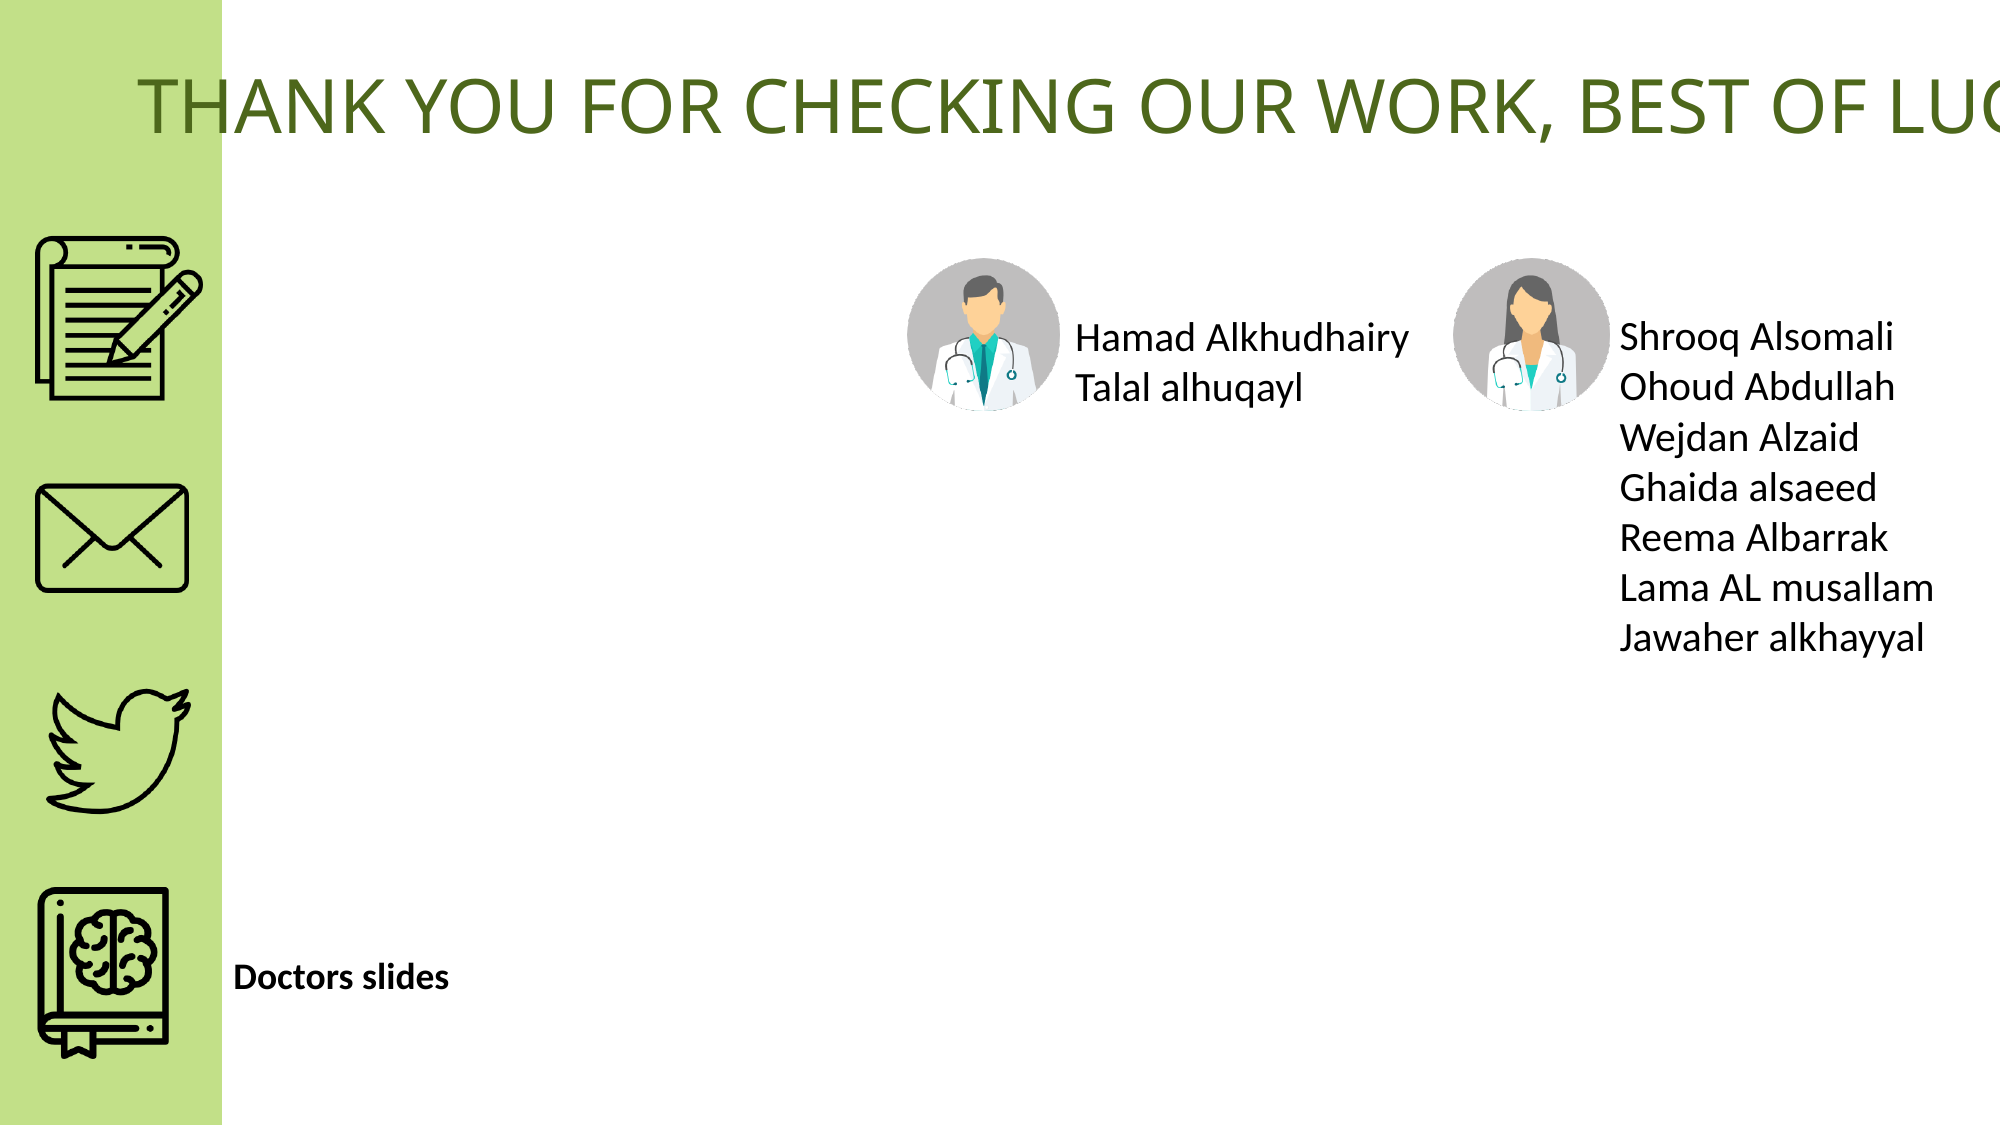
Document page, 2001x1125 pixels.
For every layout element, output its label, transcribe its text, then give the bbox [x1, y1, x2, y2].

picture [907, 258, 1060, 411]
picture [35, 461, 189, 615]
picture [46, 674, 191, 828]
text_box Shrooq Alsomali Ohoud Abdullah Wejdan Alzaid Ghaida alsaeed Reema Albarrak Lama AL musallam Jawaher alkhayyal [1604, 301, 1950, 667]
text_box Hamad Alkhudhairy Talal alhuqayl [1060, 301, 1426, 417]
text_box THANK YOU FOR CHECKING OUR WORK, BEST OF LUCK! [122, 51, 2000, 157]
picture [15, 887, 191, 1059]
picture [1453, 258, 1610, 411]
picture [35, 234, 203, 402]
text_box Doctors slides [218, 945, 565, 1005]
text_box [0, 0, 222, 1125]
